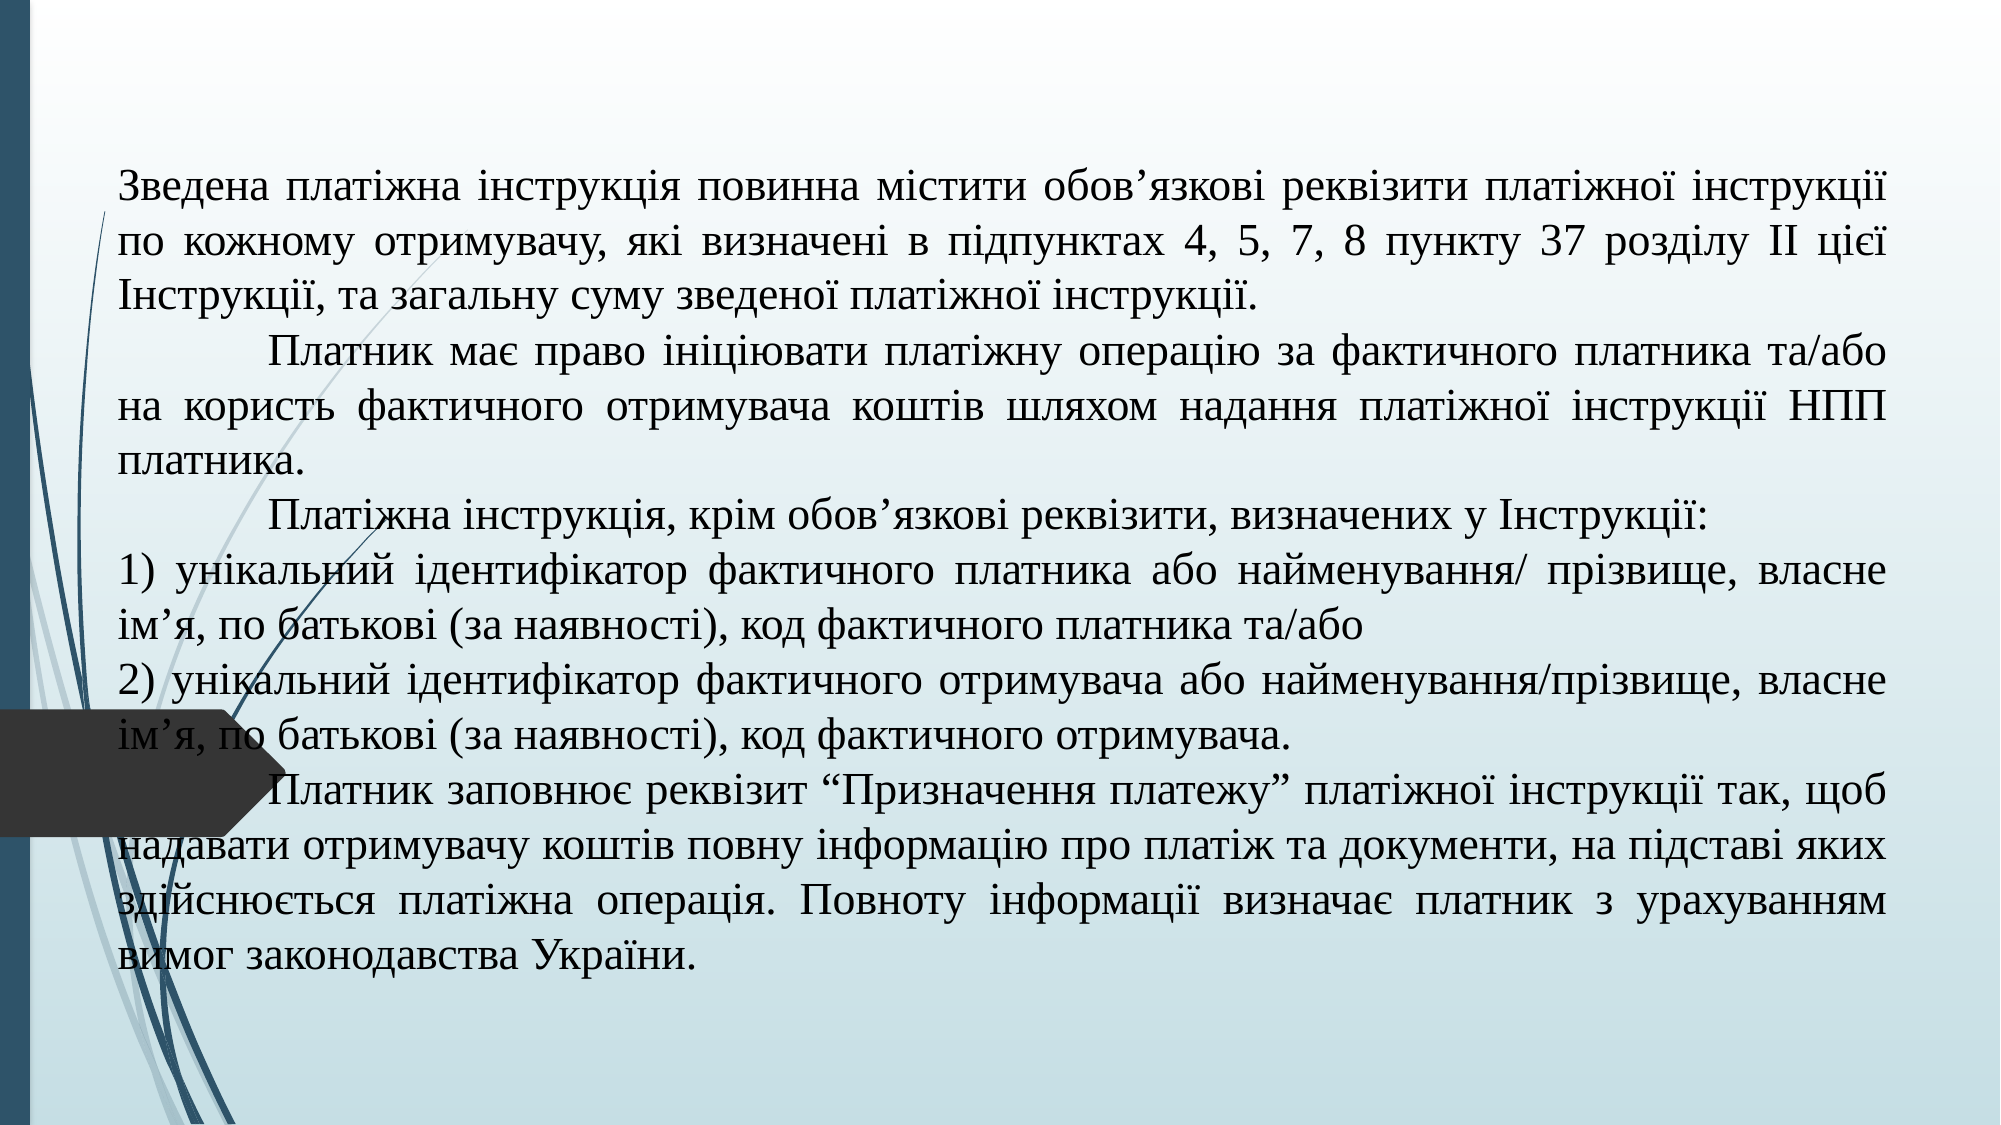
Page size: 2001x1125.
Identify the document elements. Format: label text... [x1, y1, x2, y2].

subtitle Зведена платіжна інструкція повинна містити обов’язкові реквізити платіжної інструкції по кожному отримувачу, які визначені в підпунктах 4, 5, 7, 8 пункту 37 розділу ІІ цієї Інструкції, та загальну суму зведеної платіжної інструкції. Платник має право ініціювати платіжну операцію за фактичного платника та/або на користь фактичного отримувача коштів шляхом надання платіжної інструкції НПП платника. Платіжна інструкція, крім обов’язкові реквізити, визначених у Інструкції: 1) унікальний ідентифікатор фактичного платника або найменування/ прізвище, власне ім’я, по батькові (за наявності), код фактичного платника та/або 2) унікальний ідентифікатор фактичного отримувача або найменування/прізвище, власне ім’я, по батькові (за наявності), код фактичного отримувача. Платник заповнює реквізит “Призначення платежу” платіжної інструкції так, щоб надавати отримувачу коштів повну інформацію про платіж та документи, на підставі яких здійснюється платіжна операція. Повноту інформації визначає платник з урахуванням вимог законодавства України. [102, 92, 1904, 1027]
